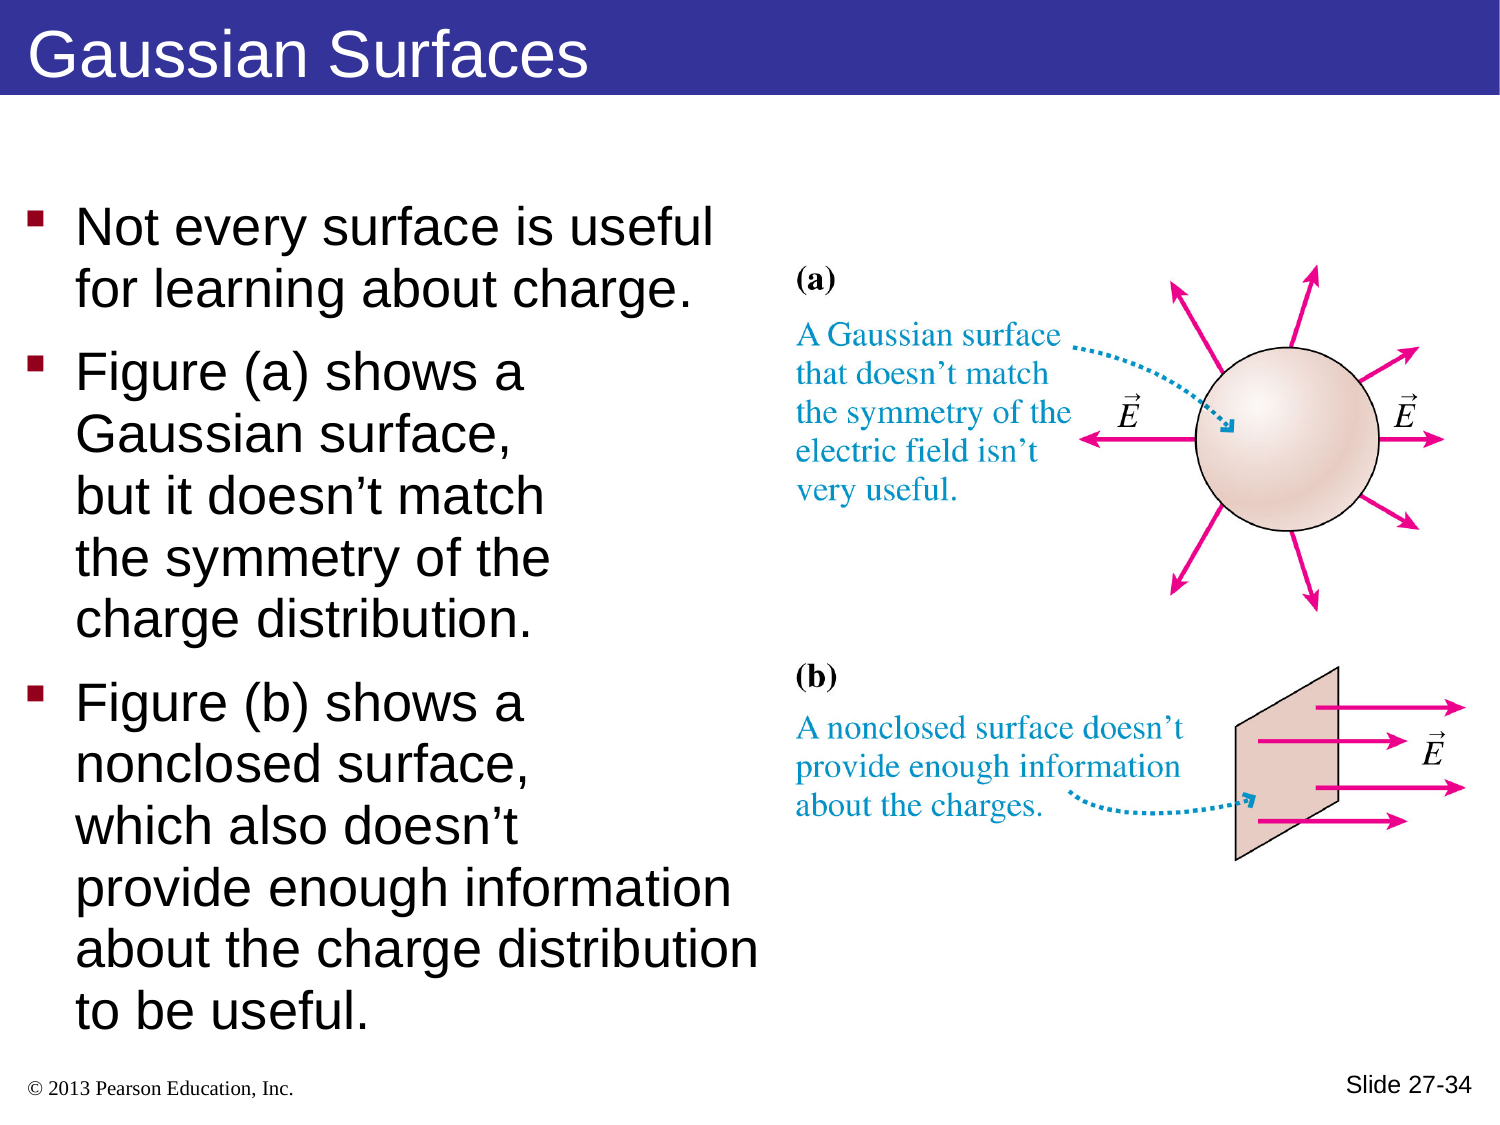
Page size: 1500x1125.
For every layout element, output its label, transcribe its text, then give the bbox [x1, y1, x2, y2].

text_box Slide 27-34 [1287, 1064, 1488, 1103]
text_box Not every surface is useful for learning about charge. Figure (a) shows a Gaussian surface, but it doesn’t match the symmetry of the charge distribution. Figure (b) shows a nonclosed surface, which also doesn’t provide enough information about the charge distribution to be useful. [8, 189, 838, 1050]
picture [790, 260, 1471, 865]
title Gaussian Surfaces [12, 12, 1354, 90]
